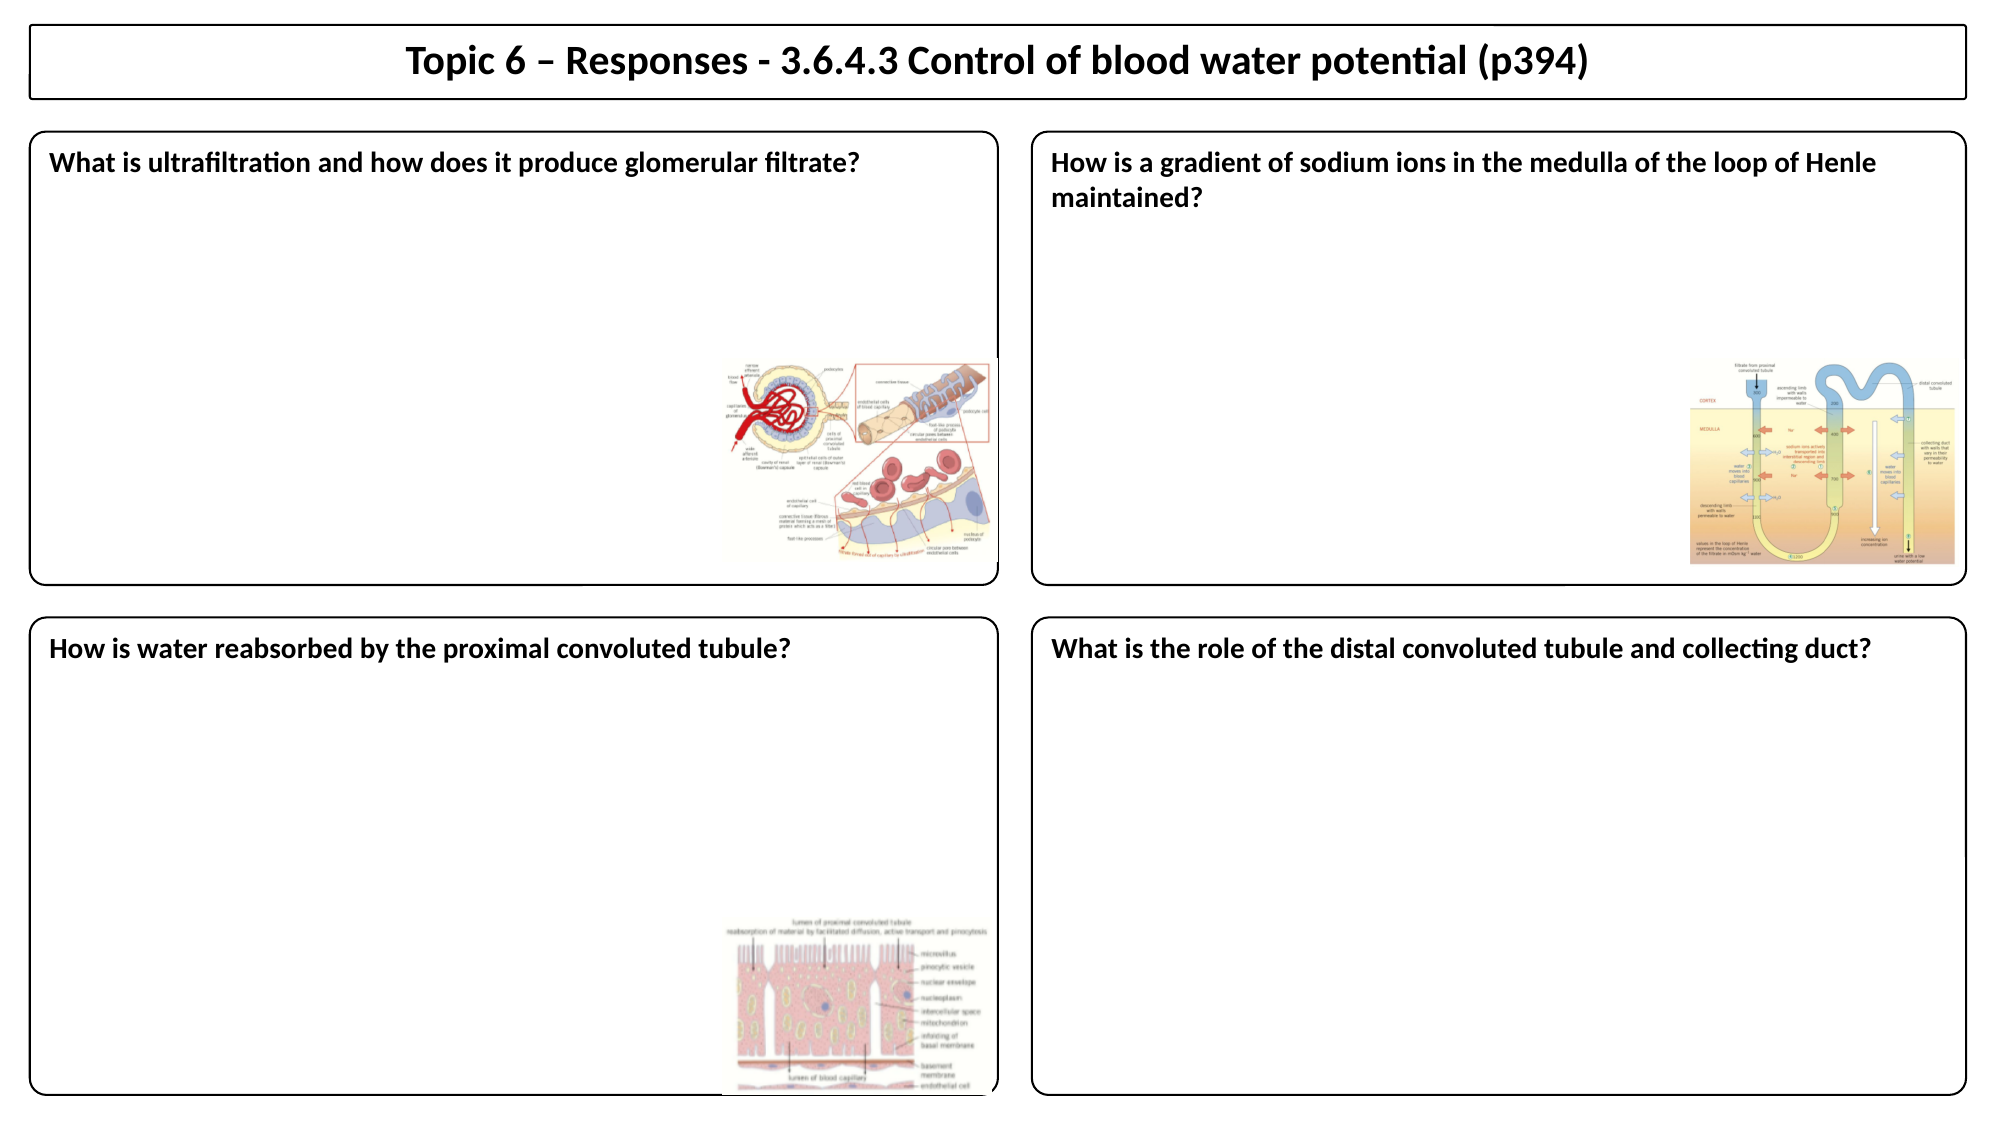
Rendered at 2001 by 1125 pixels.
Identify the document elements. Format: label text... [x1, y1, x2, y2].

picture [722, 917, 992, 1095]
text_box How is water reabsorbed by the proximal convoluted tubule? [28, 616, 999, 1096]
text_box What is ultrafiltration and how does it produce glomerular filtrate? [28, 130, 999, 587]
picture [1690, 358, 1959, 568]
text_box Topic 6 – Responses - 3.6.4.3 Control of blood water potential (p394) [28, 23, 1968, 101]
picture [722, 358, 998, 562]
text_box How is a gradient of sodium ions in the medulla of the loop of Henle maintained? [1030, 130, 1968, 587]
text_box What is the role of the distal convoluted tubule and collecting duct? [1030, 616, 1968, 1096]
